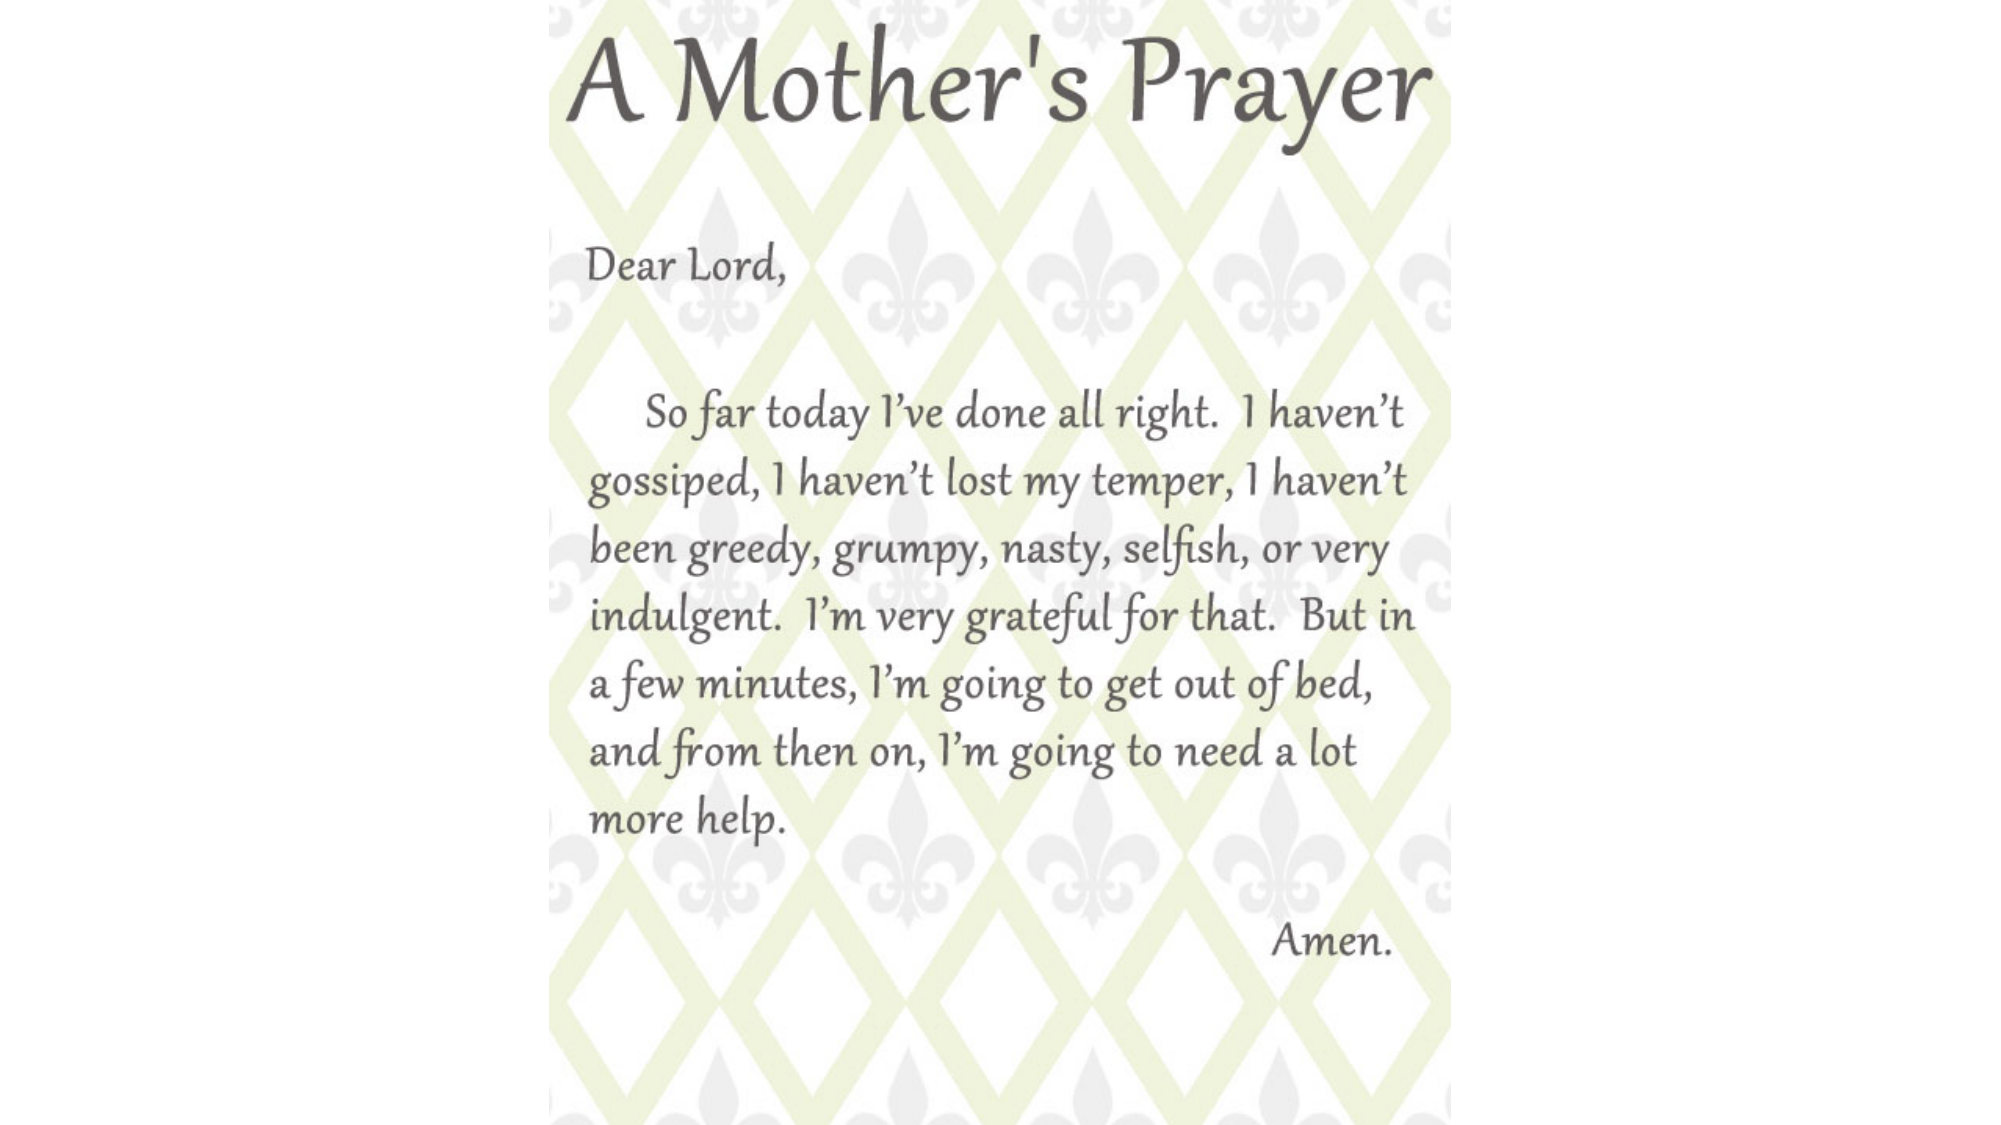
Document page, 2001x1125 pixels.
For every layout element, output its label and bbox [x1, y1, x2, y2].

list [549, 0, 1451, 1125]
